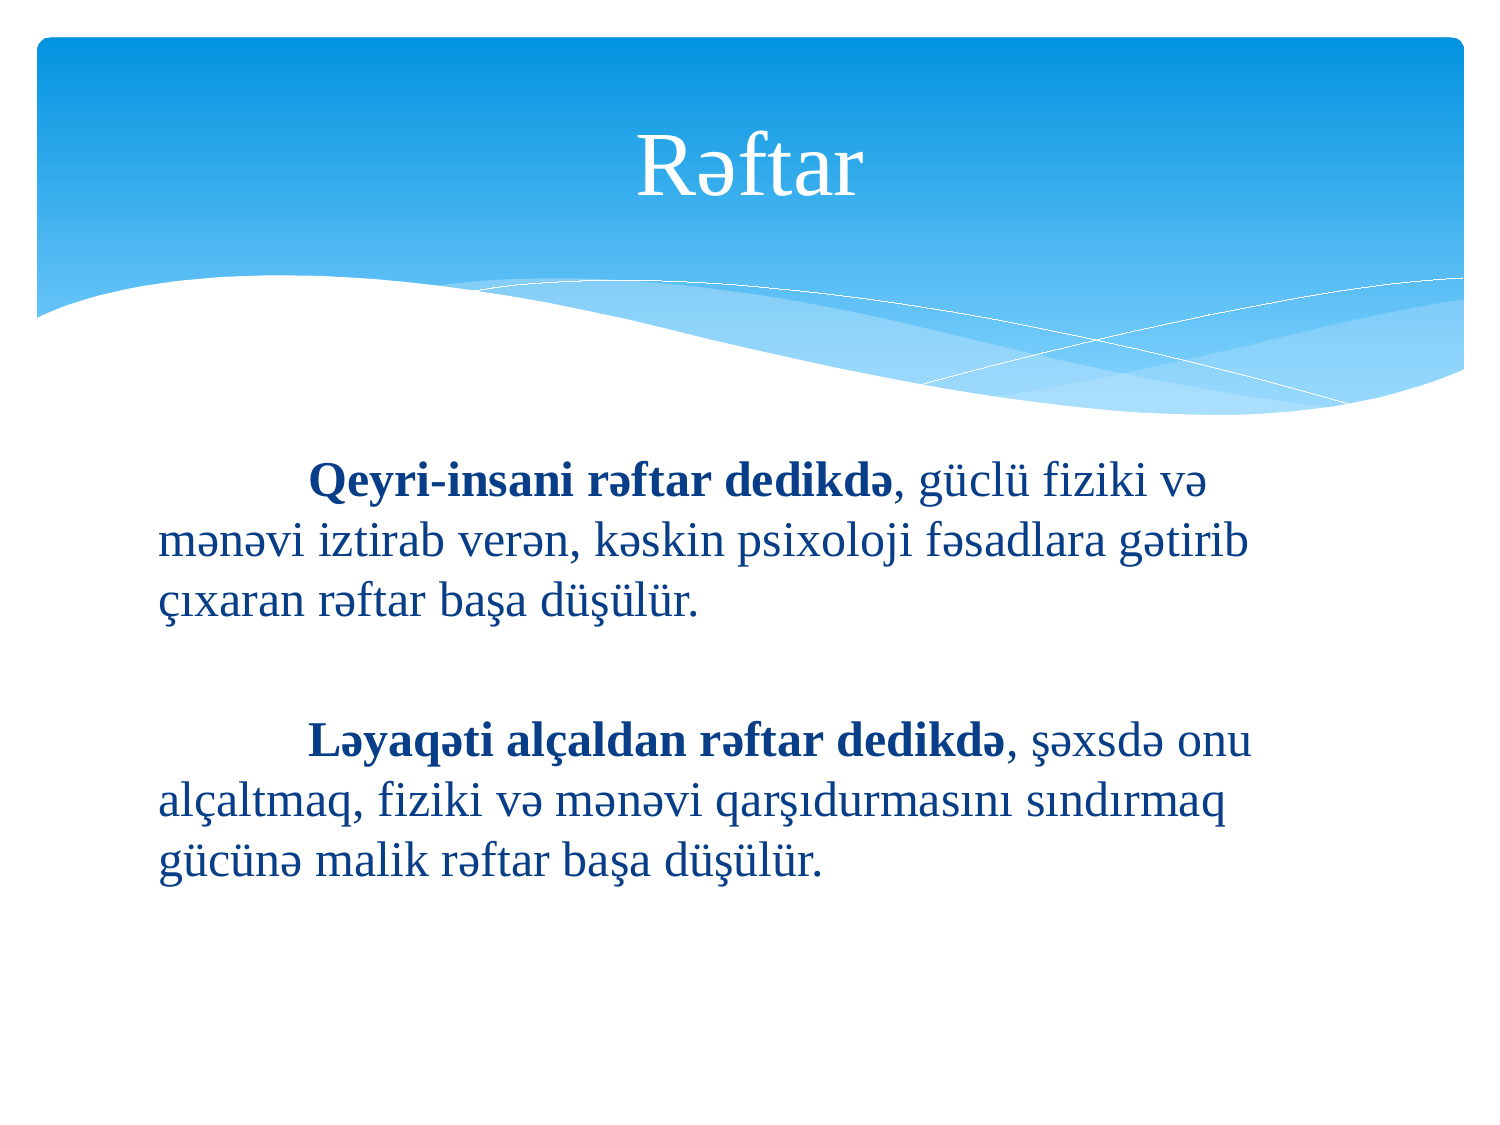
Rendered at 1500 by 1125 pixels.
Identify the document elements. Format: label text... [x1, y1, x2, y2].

list Qeyri-insani rəftar dedikdə, güclü fiziki və mənəvi iztirab verən, kəskin psixoloji fəsadlara gətirib çıxaran rəftar başa düşülür. Ləyaqəti alçaldan rəftar dedikdə, şəxsdə onu alçaltmaq, fiziki və mənəvi qarşıdurmasını sındırmaq gücünə malik rəftar başa düşülür. [143, 438, 1359, 1005]
title Rəftar [75, 55, 1425, 261]
